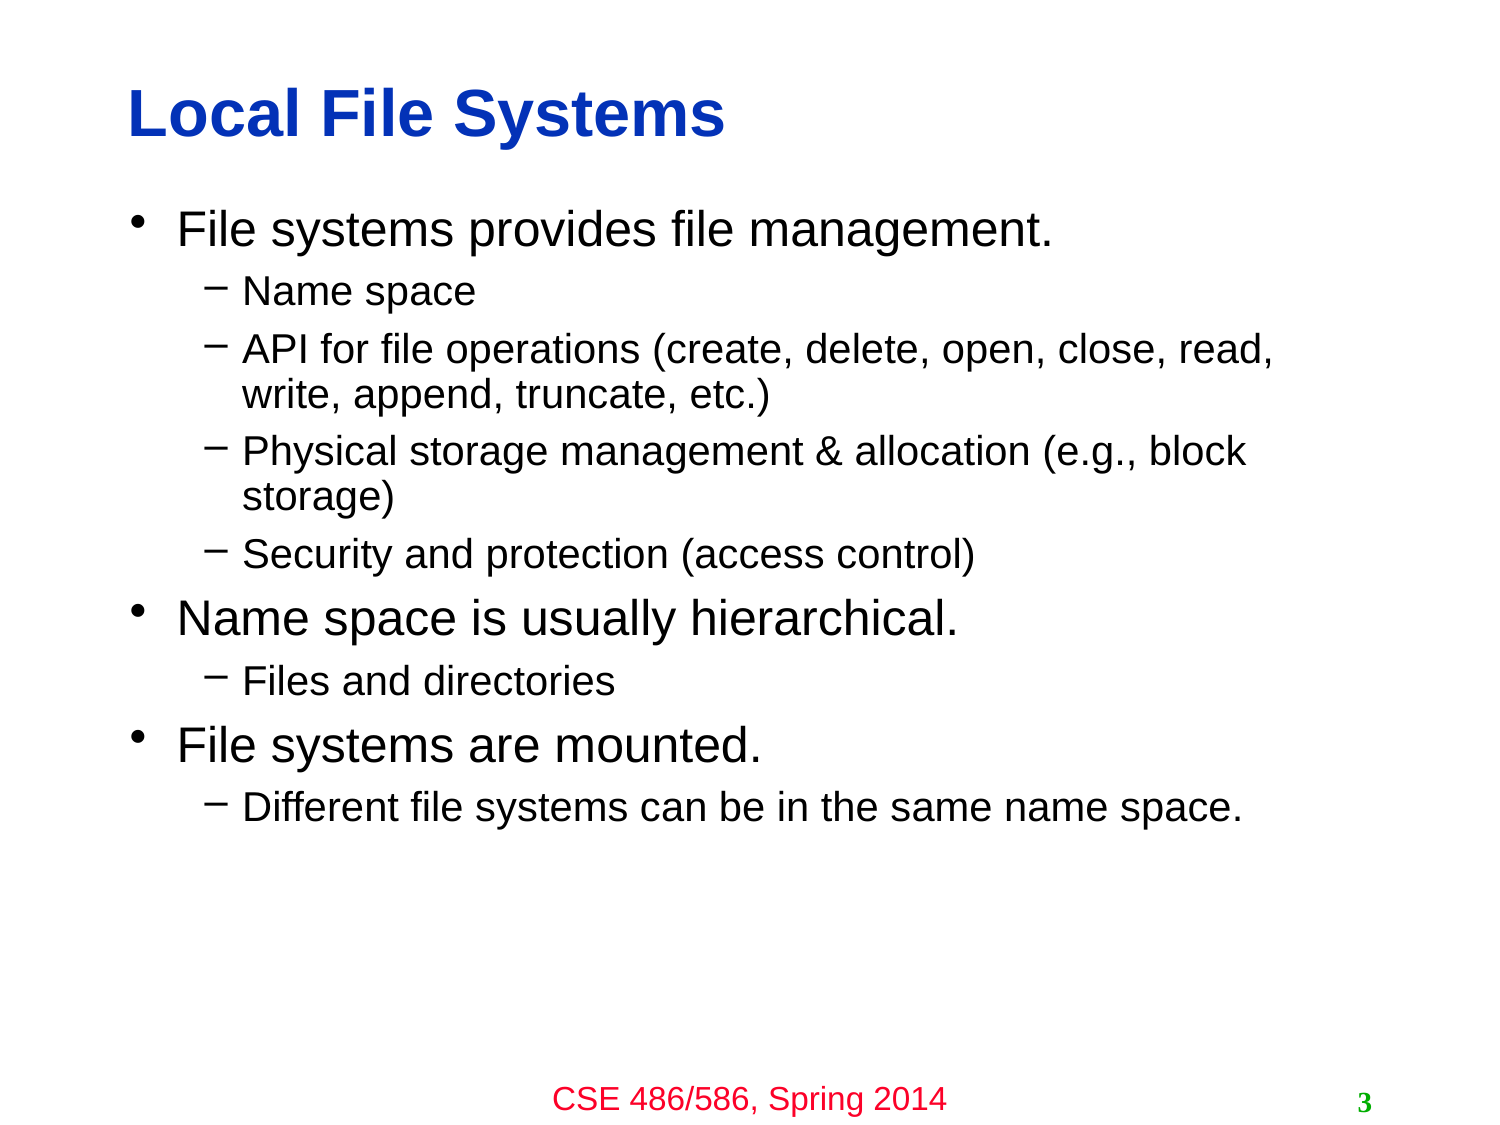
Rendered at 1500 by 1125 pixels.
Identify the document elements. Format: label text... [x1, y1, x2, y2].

slide_number 3 [1074, 1076, 1388, 1125]
list File systems provides file management. Name space API for file operations (create, delete, open, close, read, write, append, truncate, etc.) Physical storage management & allocation (e.g., block storage) Security and protection (access control) Name space is usually hierarchical. Files and directories File systems are mounted. Different file systems can be in the same name space. [114, 195, 1376, 1005]
title Local File Systems [112, 53, 1310, 176]
